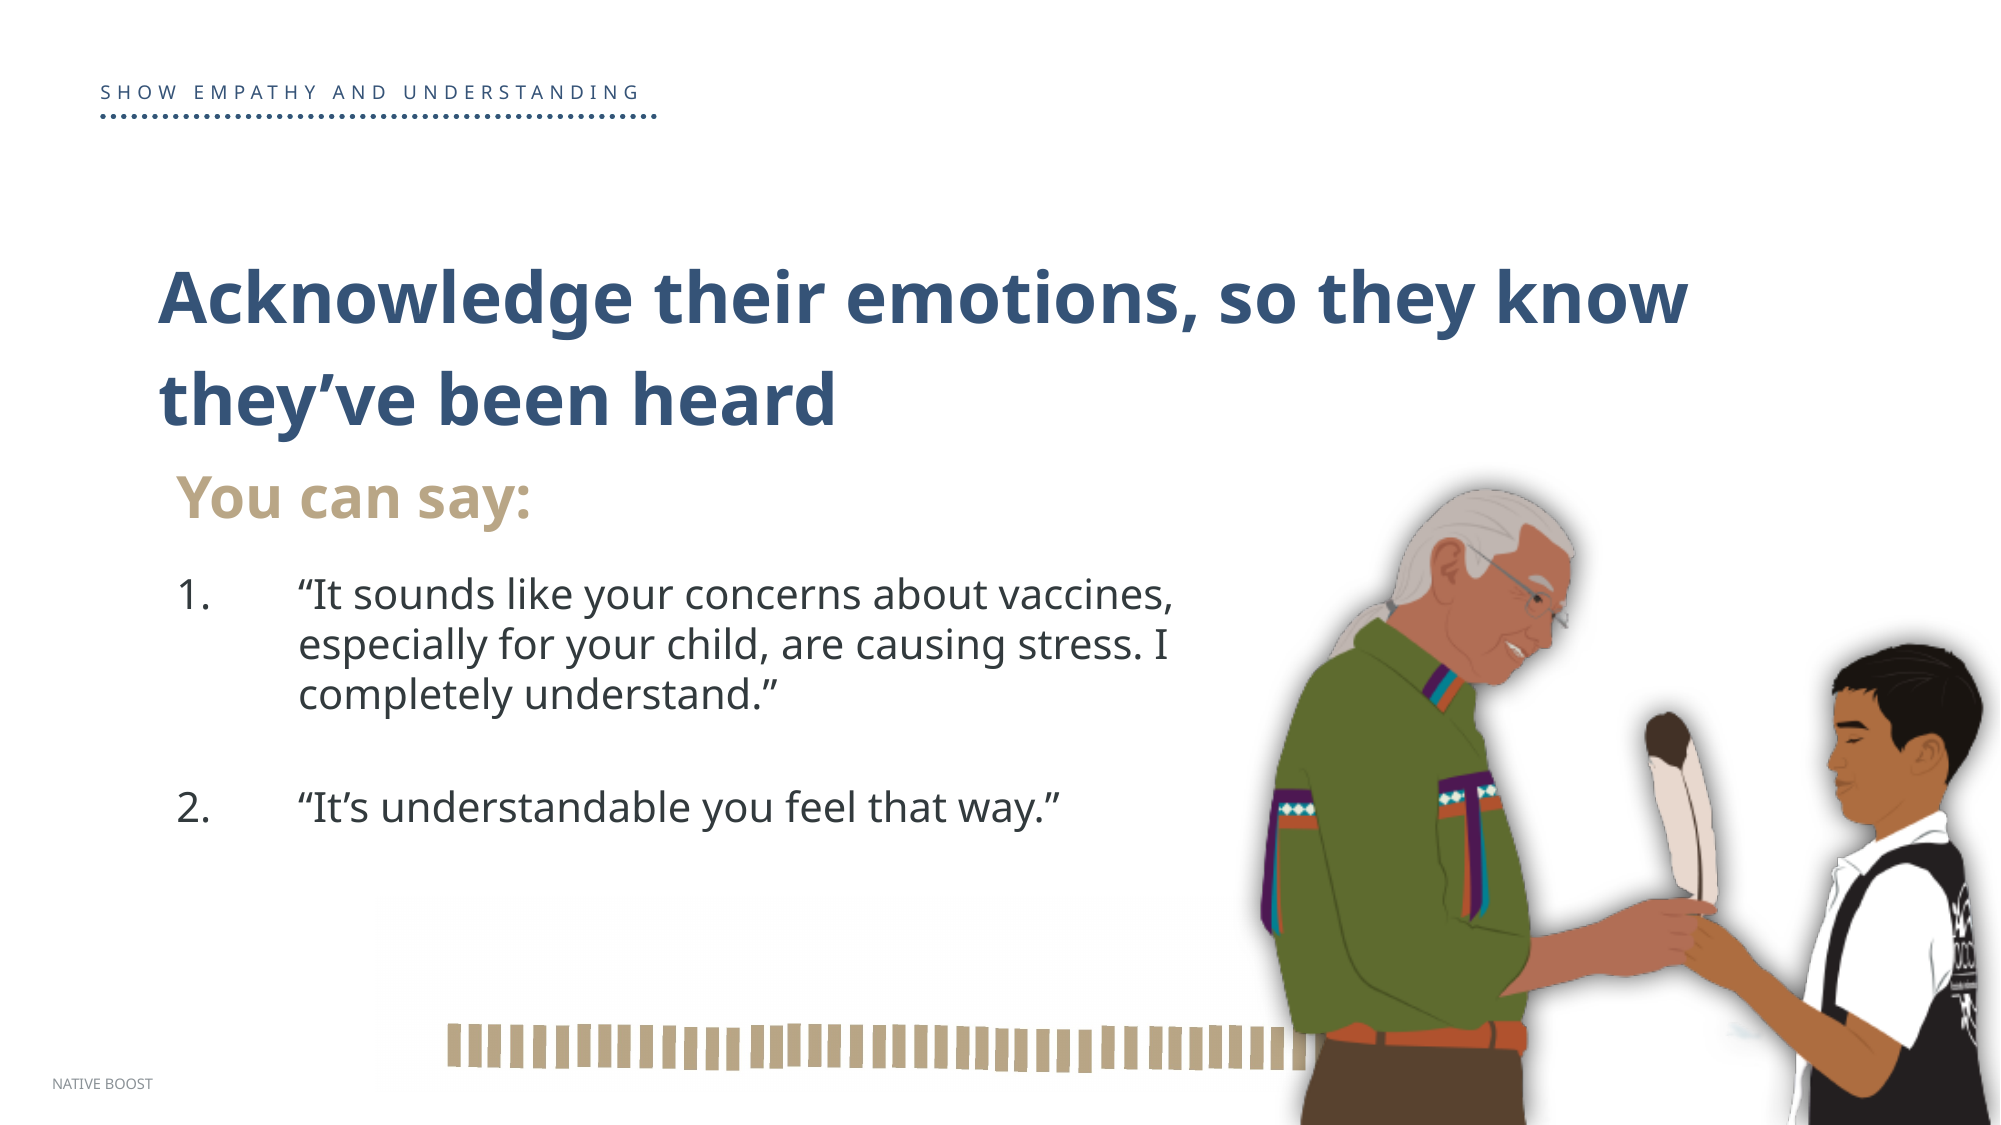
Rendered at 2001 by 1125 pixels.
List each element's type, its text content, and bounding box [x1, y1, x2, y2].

list You can say: “It sounds like your concerns about vaccines, especially for your child, are causing stress. I completely understand.” “It’s understandable you feel that way.” [176, 460, 1205, 1040]
footer NATIVE BOOST [37, 1059, 316, 1103]
list Acknowledge their emotions, so they know they’ve been heard [158, 234, 1809, 563]
picture [375, 467, 2000, 1125]
list Show empathy and understanding [85, 49, 666, 111]
